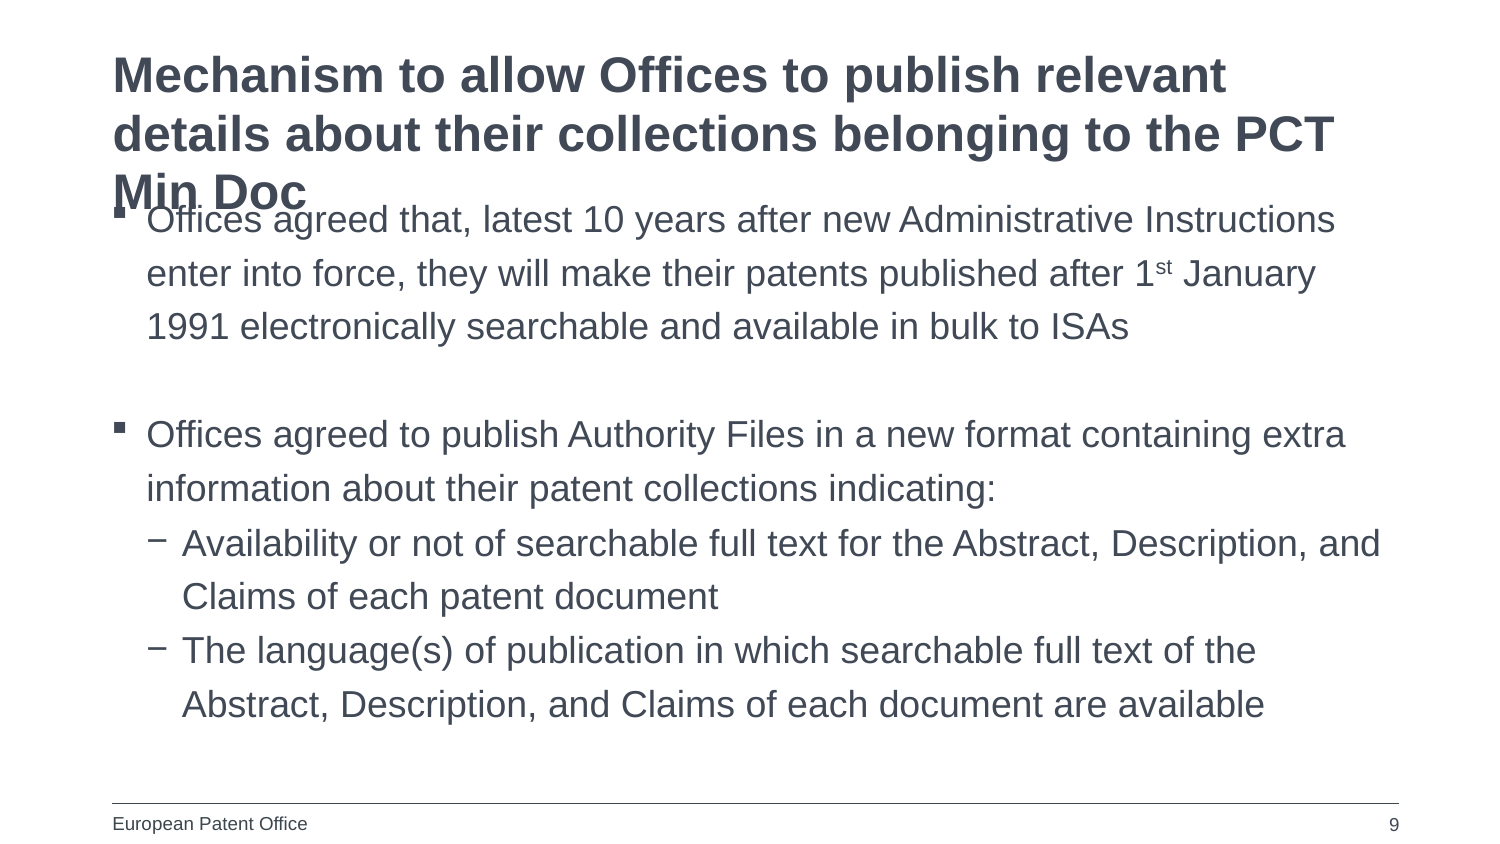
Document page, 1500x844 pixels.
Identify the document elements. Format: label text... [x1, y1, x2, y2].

list Offices agreed that, latest 10 years after new Administrative Instructions enter into force, they will make their patents published after 1st January 1991 electronically searchable and available in bulk to ISAs Offices agreed to publish Authority Files in a new format containing extra information about their patent collections indicating: Availability or not of searchable full text for the Abstract, Description, and Claims of each patent document The language(s) of publication in which searchable full text of the Abstract, Description, and Claims of each document are available [111, 185, 1400, 776]
slide_number 9 [1049, 812, 1400, 840]
title Mechanism to allow Offices to publish relevant details about their collections belonging to the PCT Min Doc [112, 44, 1400, 150]
